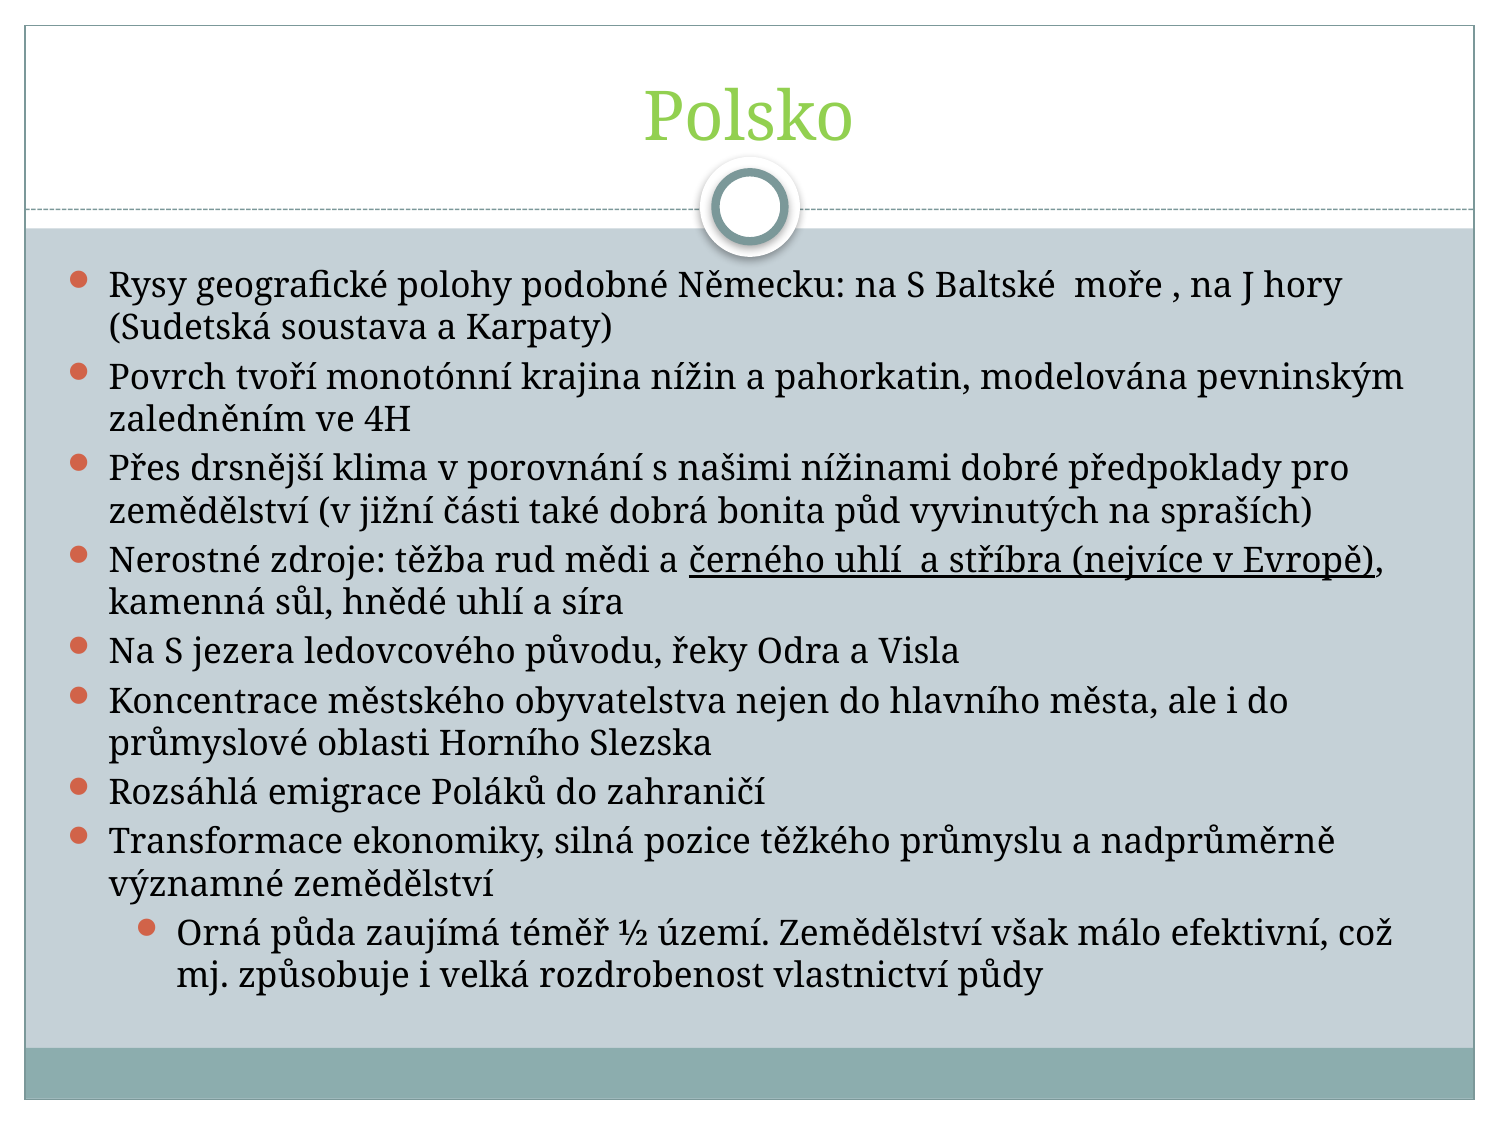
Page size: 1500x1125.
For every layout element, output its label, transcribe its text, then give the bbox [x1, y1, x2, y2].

text_box Rysy geografické polohy podobné Německu: na S Baltské moře , na J hory (Sudetská soustava a Karpaty) Povrch tvoří monotónní krajina nížin a pahorkatin, modelována pevninským zaledněním ve 4H Přes drsnější klima v porovnání s našimi nížinami dobré předpoklady pro zemědělství (v jižní části také dobrá bonita půd vyvinutých na spraších) Nerostné zdroje: těžba rud mědi a černého uhlí a stříbra (nejvíce v Evropě), kamenná sůl, hnědé uhlí a síra Na S jezera ledovcového původu, řeky Odra a Visla Koncentrace městského obyvatelstva nejen do hlavního města, ale i do průmyslové oblasti Horního Slezska Rozsáhlá emigrace Poláků do zahraničí Transformace ekonomiky, silná pozice těžkého průmyslu a nadprůměrně významné zemědělství Orná půda zaujímá téměř ½ území. Zemědělství však málo efektivní, což mj. způsobuje i velká rozdrobenost vlastnictví půdy [53, 255, 1448, 1006]
title Polsko [49, 37, 1450, 162]
list [49, 250, 1445, 1001]
